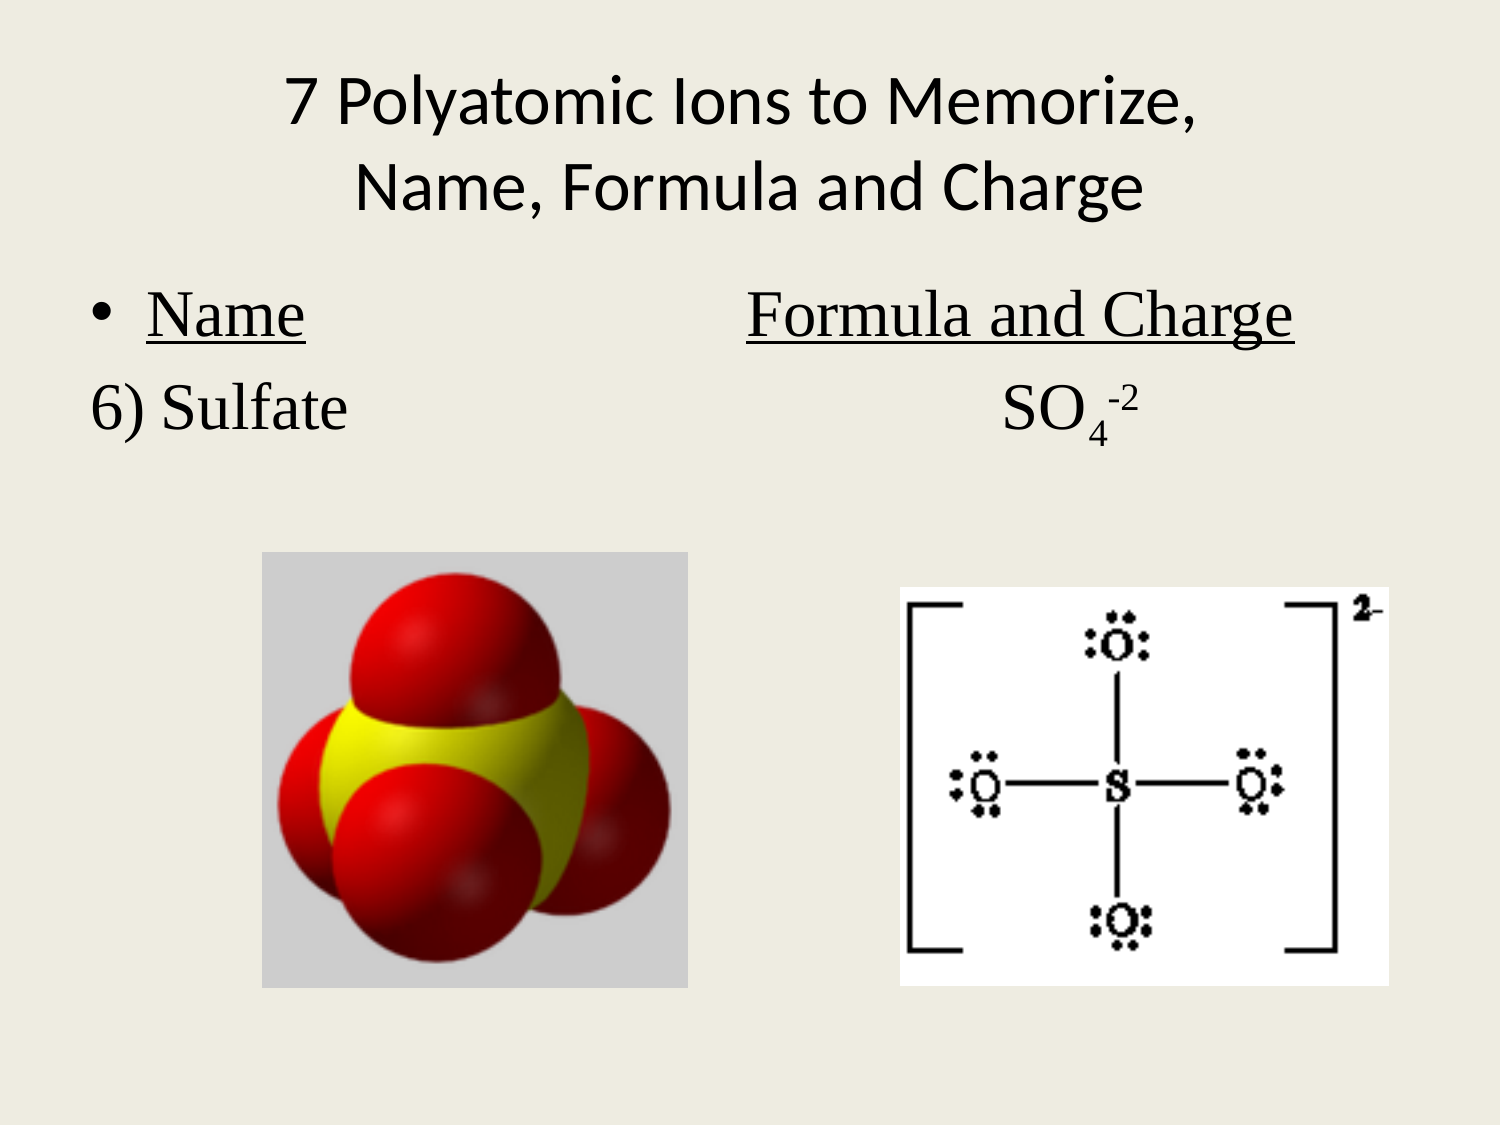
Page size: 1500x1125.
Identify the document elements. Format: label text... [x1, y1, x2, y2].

list Name Formula and Charge 6) Sulfate SO4-2 [75, 262, 1425, 1005]
title 7 Polyatomic Ions to Memorize, Name, Formula and Charge [75, 45, 1425, 233]
picture [899, 587, 1389, 987]
picture [262, 551, 688, 988]
